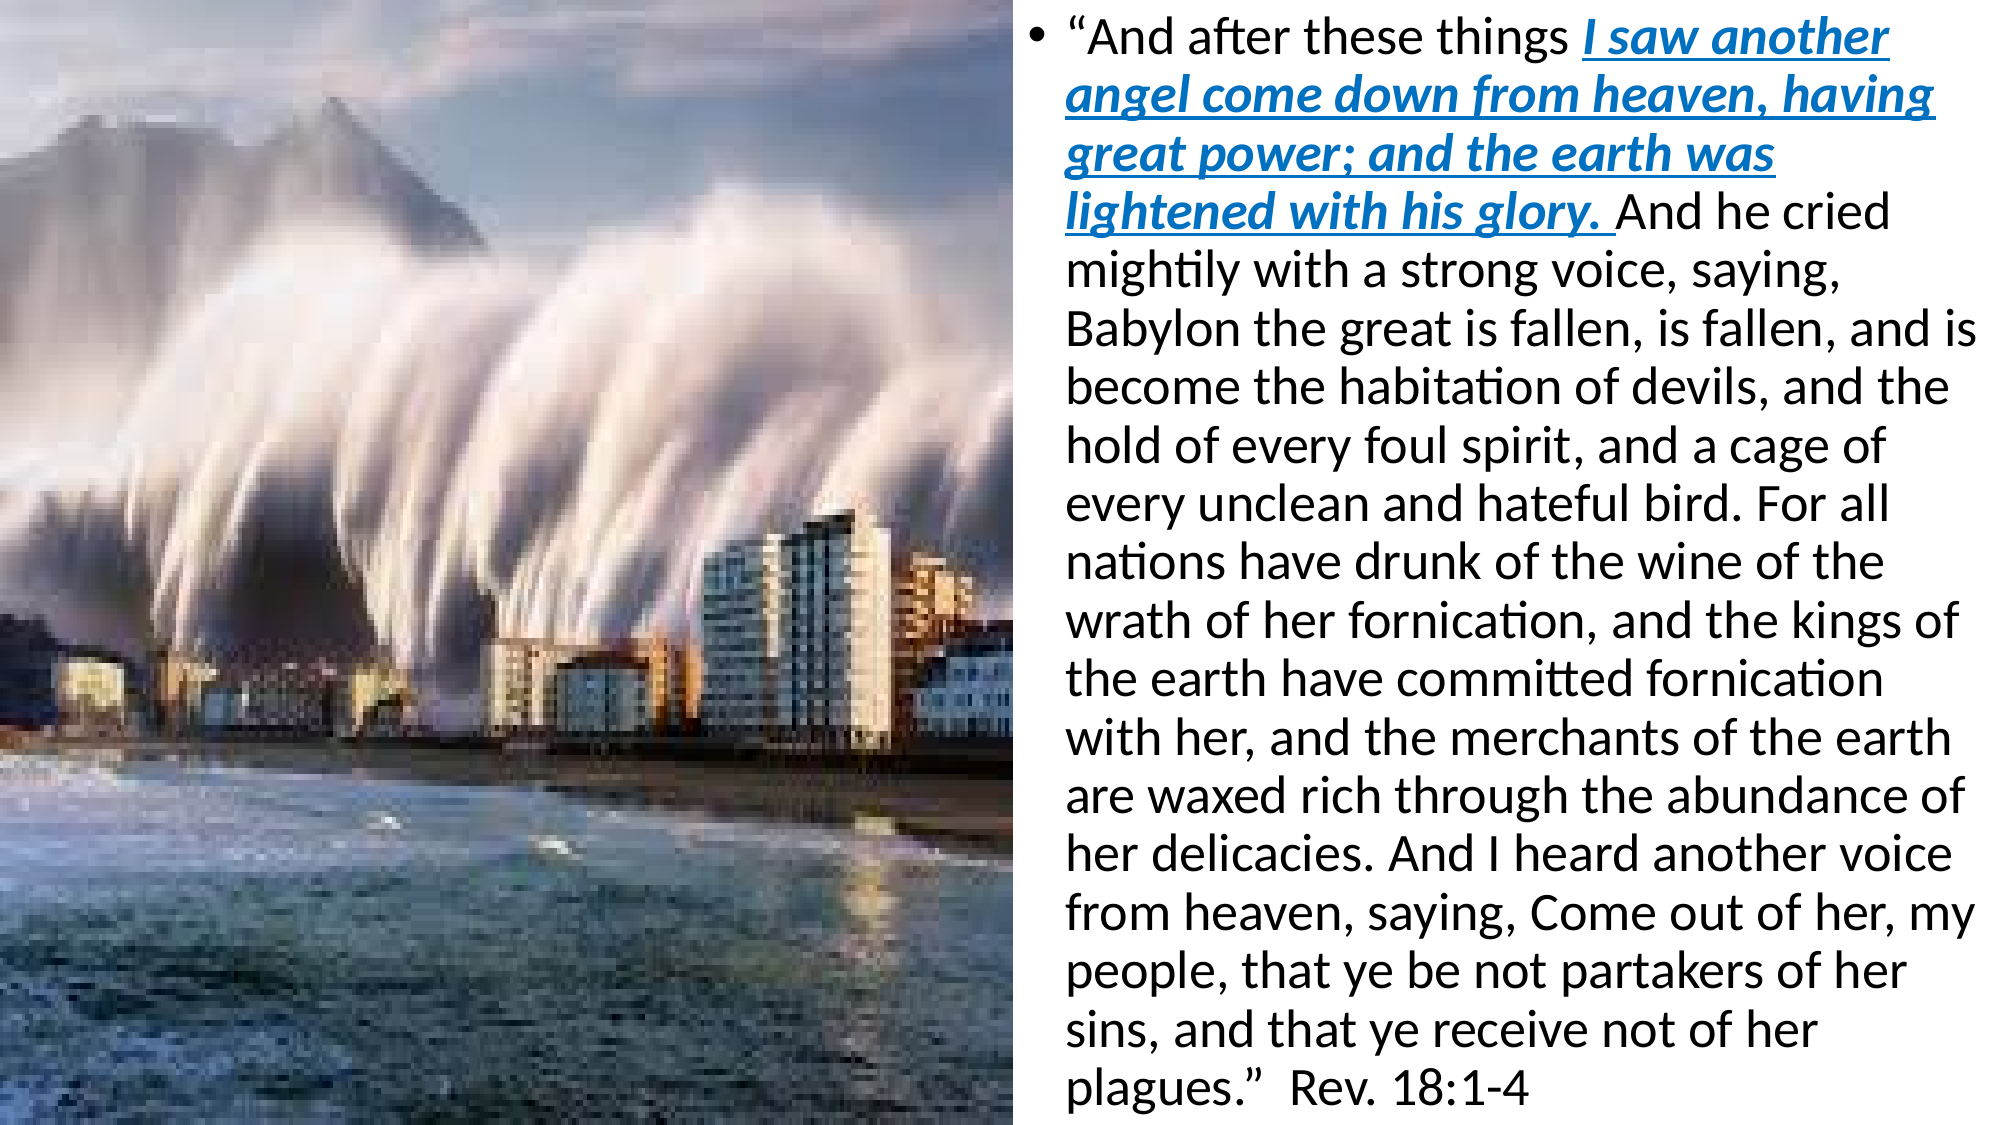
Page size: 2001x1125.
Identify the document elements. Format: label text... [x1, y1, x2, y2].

list “And after these things I saw another angel come down from heaven, having great power; and the earth was lightened with his glory. And he cried mightily with a strong voice, saying, Babylon the great is fallen, is fallen, and is become the habitation of devils, and the hold of every foul spirit, and a cage of every unclean and hateful bird. For all nations have drunk of the wine of the wrath of her fornication, and the kings of the earth have committed fornication with her, and the merchants of the earth are waxed rich through the abundance of her delicacies. And I heard another voice from heaven, saying, Come out of her, my people, that ye be not partakers of her sins, and that ye receive not of her plagues.” Rev. 18:1-4 [1013, 0, 2000, 1125]
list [0, 0, 1013, 1125]
